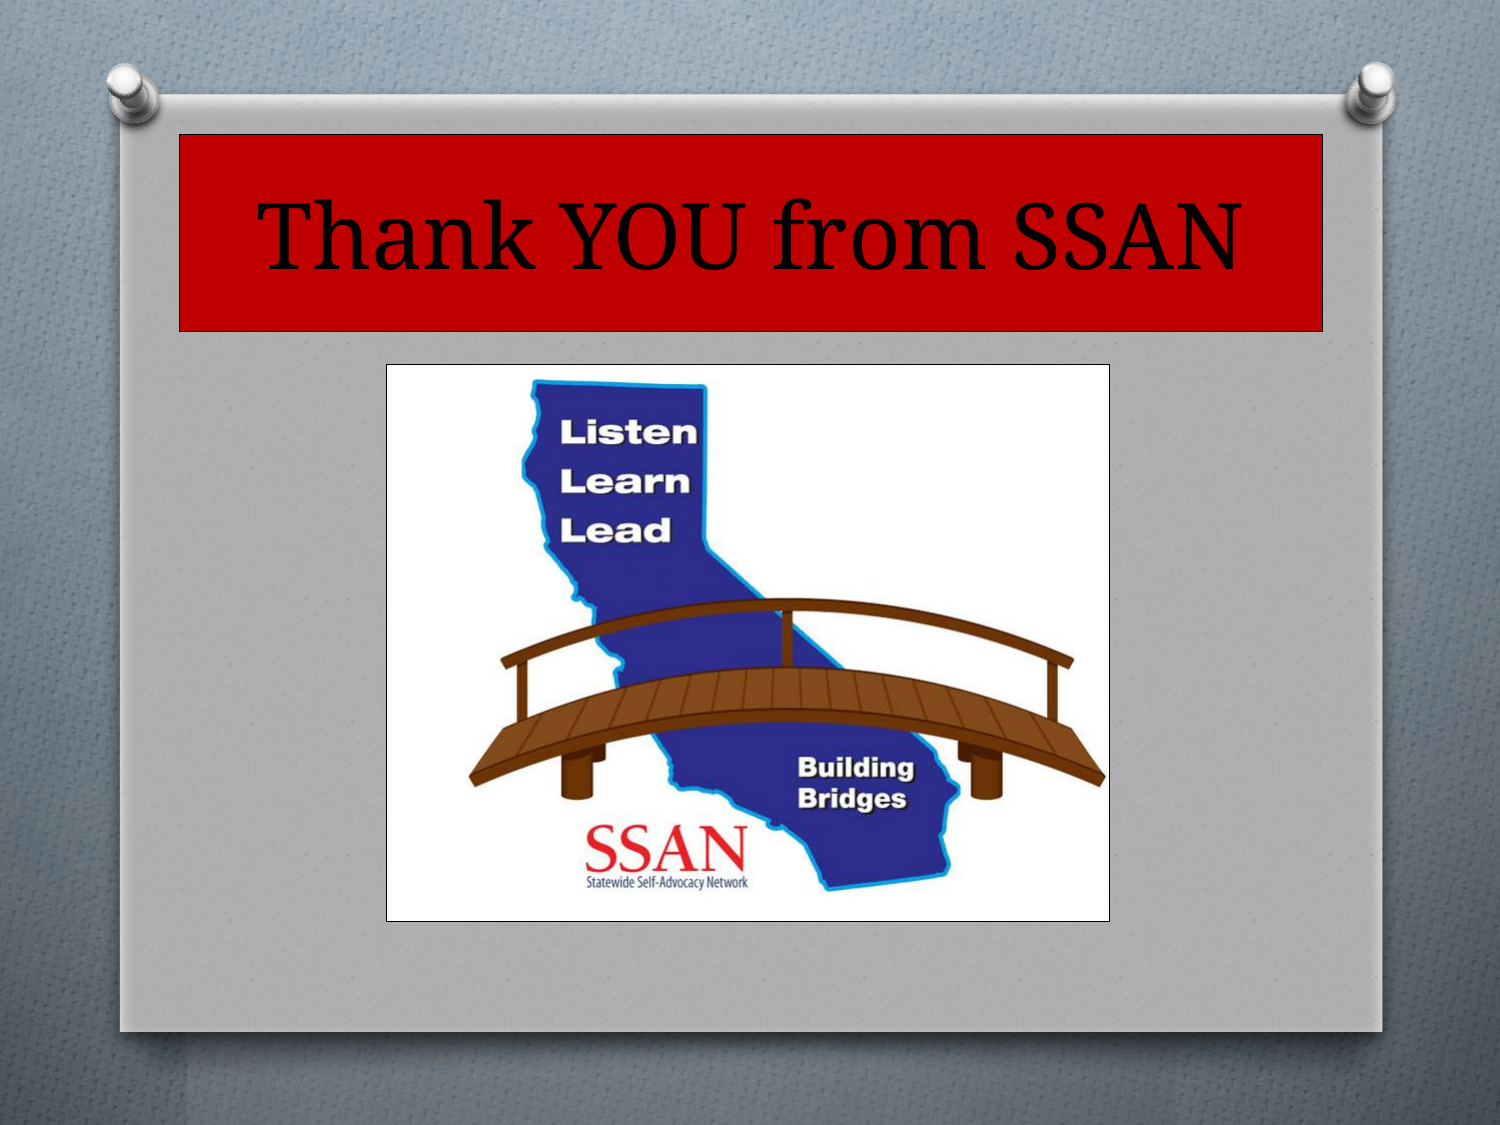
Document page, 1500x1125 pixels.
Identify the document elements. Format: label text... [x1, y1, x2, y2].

picture [75, 29, 198, 153]
title Thank YOU from SSAN [179, 134, 1323, 332]
picture [1317, 35, 1439, 156]
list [386, 364, 1111, 922]
